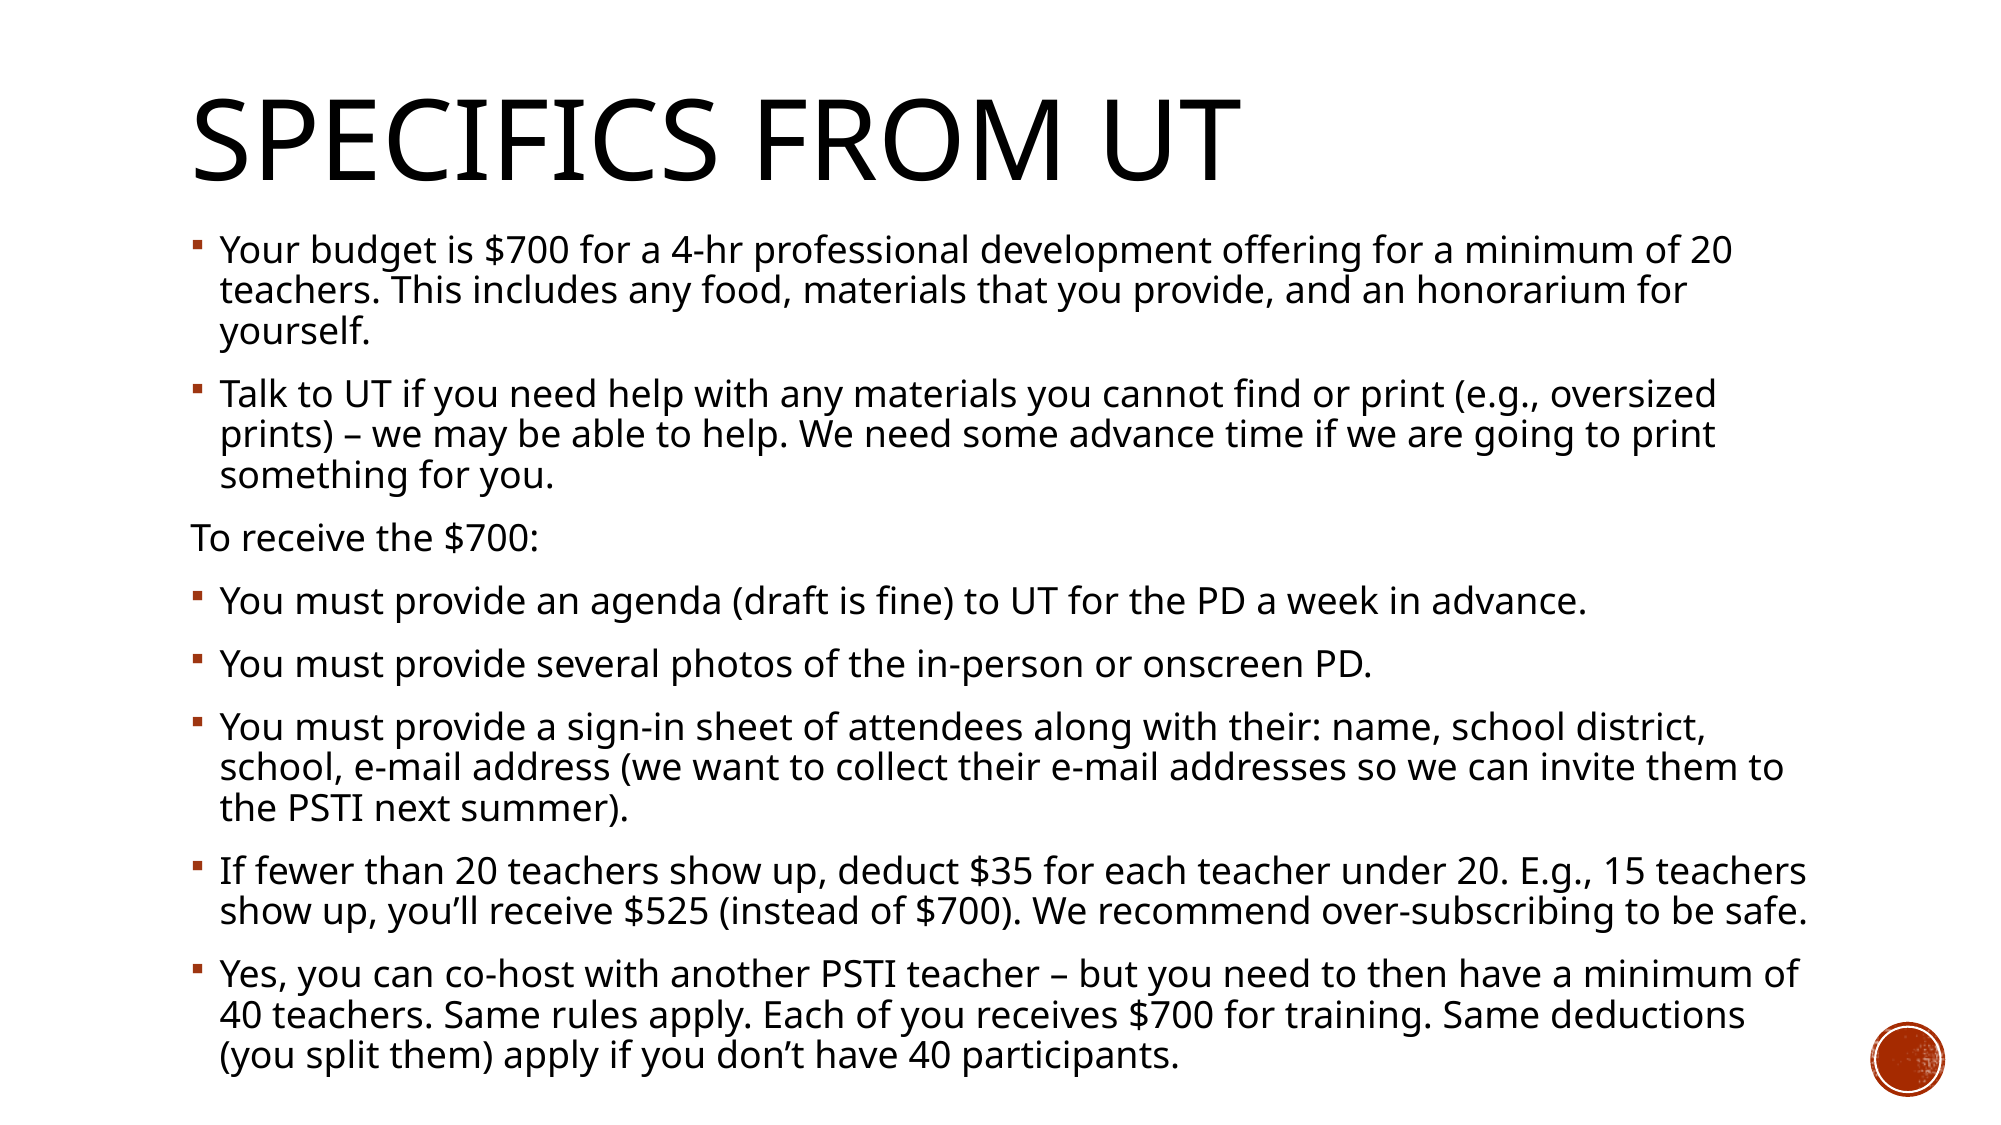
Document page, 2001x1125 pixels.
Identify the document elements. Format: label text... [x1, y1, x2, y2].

list Your budget is $700 for a 4-hr professional development offering for a minimum of 20 teachers. This includes any food, materials that you provide, and an honorarium for yourself. Talk to UT if you need help with any materials you cannot find or print (e.g., oversized prints) – we may be able to help. We need some advance time if we are going to print something for you. To receive the $700: You must provide an agenda (draft is fine) to UT for the PD a week in advance. You must provide several photos of the in-person or onscreen PD. You must provide a sign-in sheet of attendees along with their: name, school district, school, e-mail address (we want to collect their e-mail addresses so we can invite them to the PSTI next summer). If fewer than 20 teachers show up, deduct $35 for each teacher under 20. E.g., 15 teachers show up, you’ll receive $525 (instead of $700). We recommend over-subscribing to be safe. Yes, you can co-host with another PSTI teacher – but you need to then have a minimum of 40 teachers. Same rules apply. Each of you receives $700 for training. Same deductions (you split them) apply if you don’t have 40 participants. [175, 223, 1826, 1113]
title Specifics from UT [175, 12, 1826, 223]
